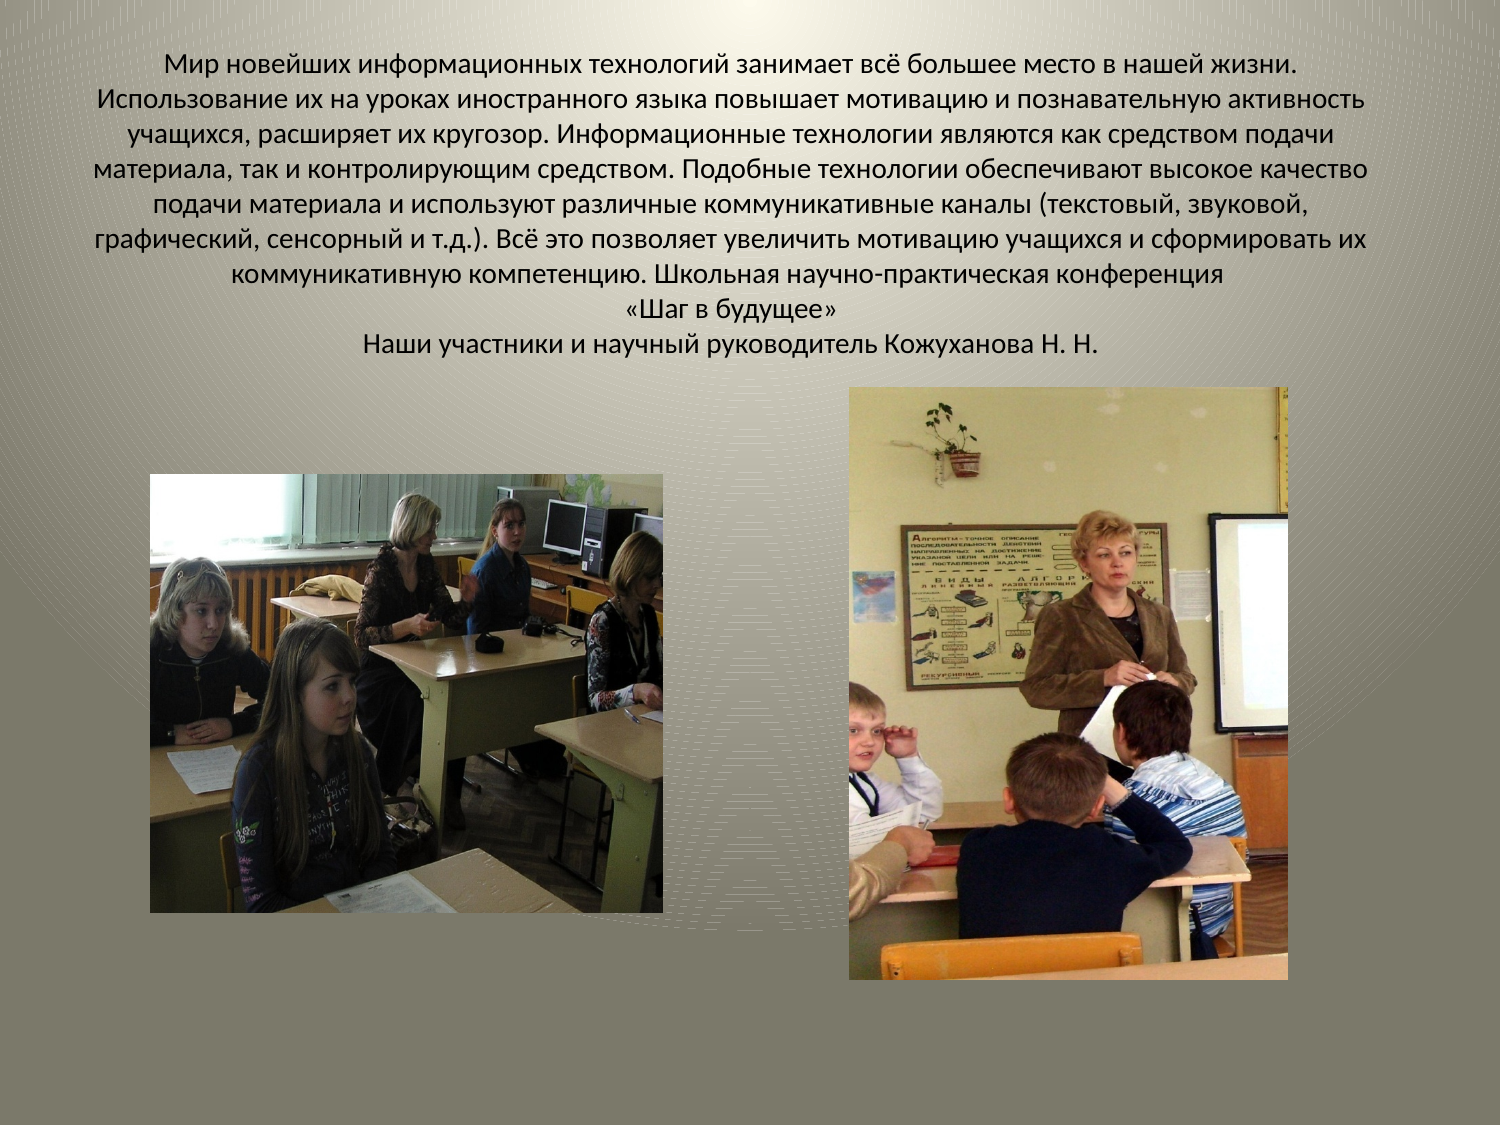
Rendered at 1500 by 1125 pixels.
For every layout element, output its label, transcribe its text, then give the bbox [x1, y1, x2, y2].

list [849, 387, 1288, 981]
text_box Мир новейших информационных технологий занимает всё большее место в нашей жизни. Использование их на уроках иностранного языка повышает мотивацию и познавательную активность учащихся, расширяет их кругозор. Информационные технологии являются как средством подачи материала, так и контролирующим средством. Подобные технологии обеспечивают высокое качество подачи материала и используют различные коммуникативные каналы (текстовый, звуковой, графический, сенсорный и т.д.). Всё это позволяет увеличить мотивацию учащихся и сформировать их коммуникативную компетенцию. Школьная научно-практическая конференция «Шаг в будущее» Наши участники и научный руководитель Кожуханова Н. Н. [62, 37, 1400, 367]
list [149, 474, 663, 913]
